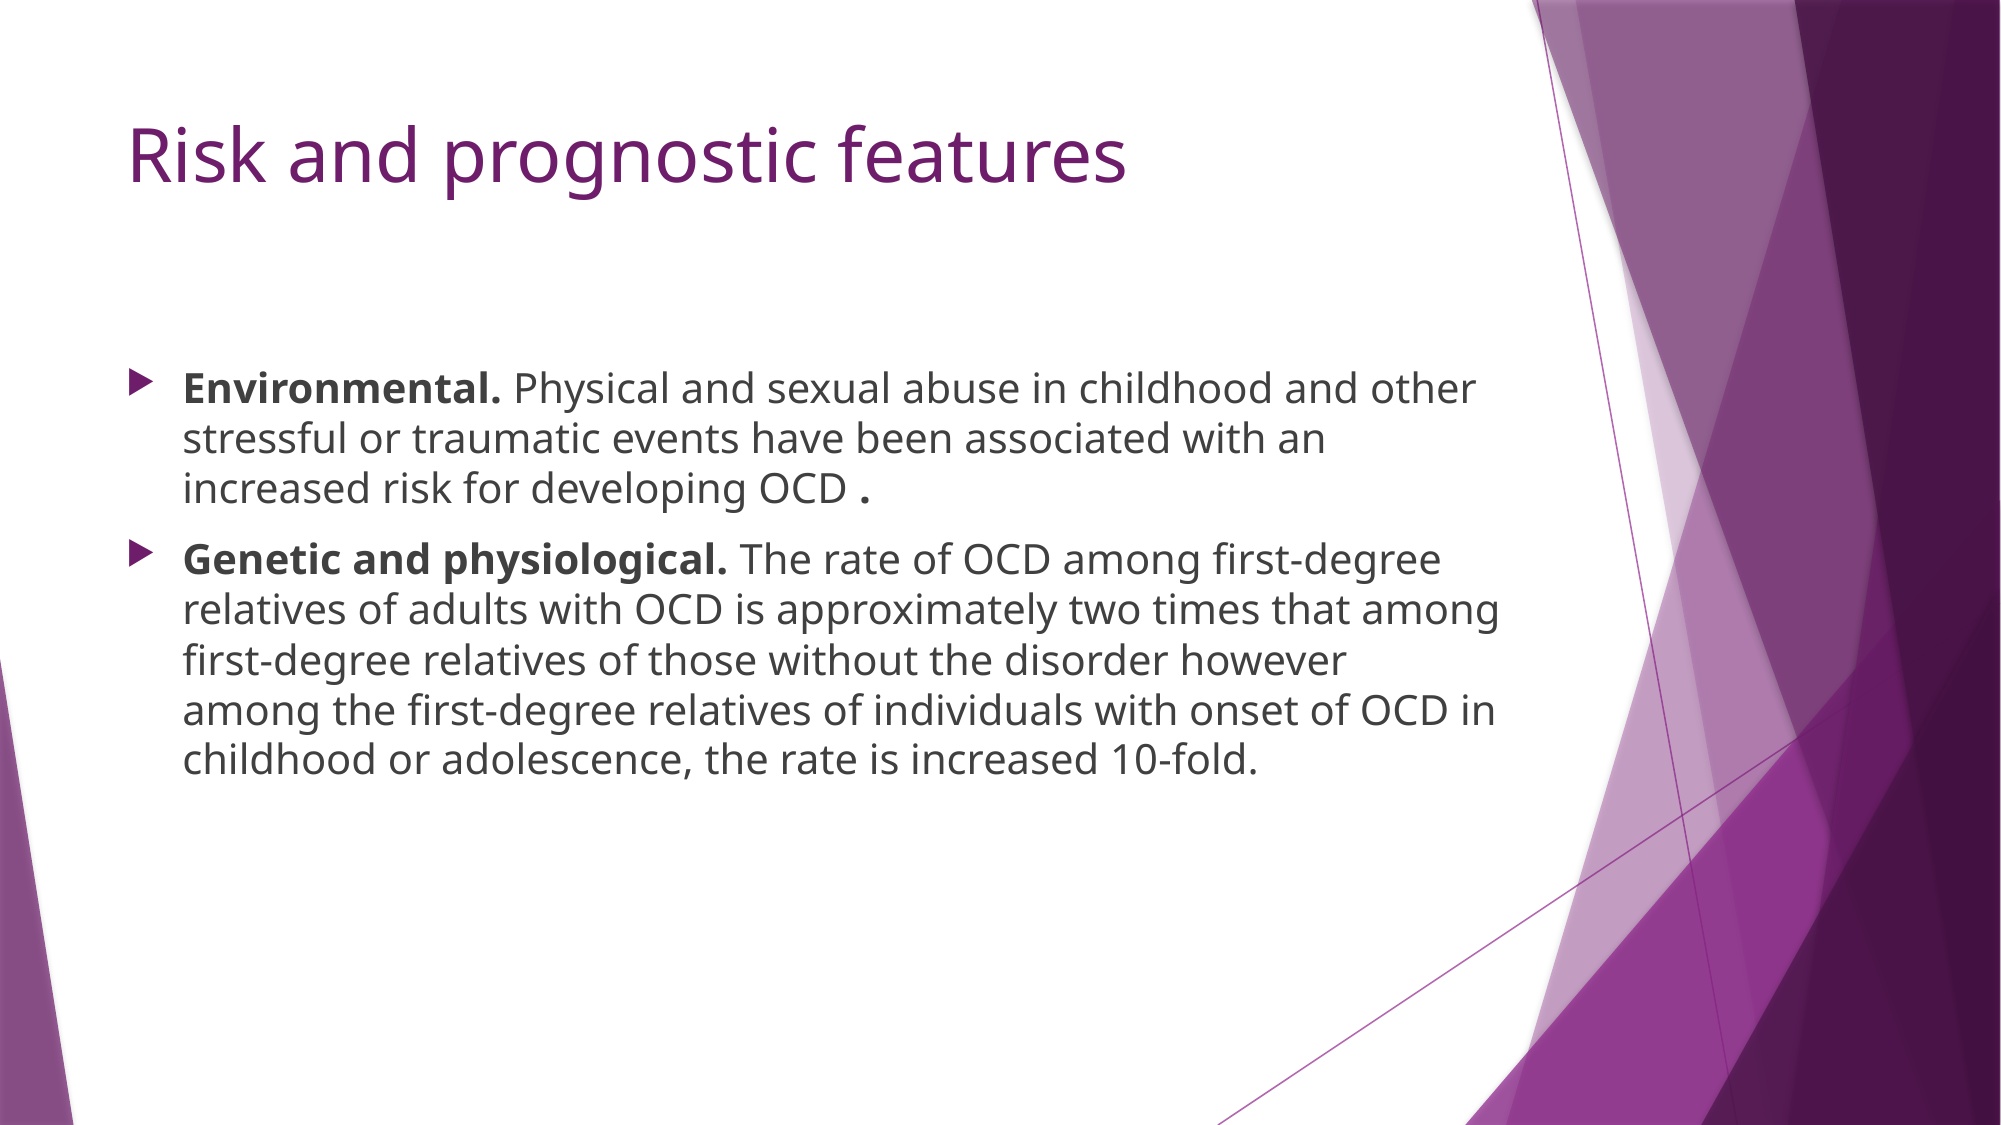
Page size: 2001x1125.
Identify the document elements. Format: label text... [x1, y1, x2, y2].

title Risk and prognostic features [111, 99, 1522, 317]
list Environmental. Physical and sexual abuse in childhood and other stressful or traumatic events have been associated with an increased risk for developing OCD . Genetic and physiological. The rate of OCD among first-degree relatives of adults with OCD is approximately two times that among first-degree relatives of those without the disorder however among the first-degree relatives of individuals with onset of OCD in childhood or adolescence, the rate is increased 10-fold. [111, 354, 1522, 992]
